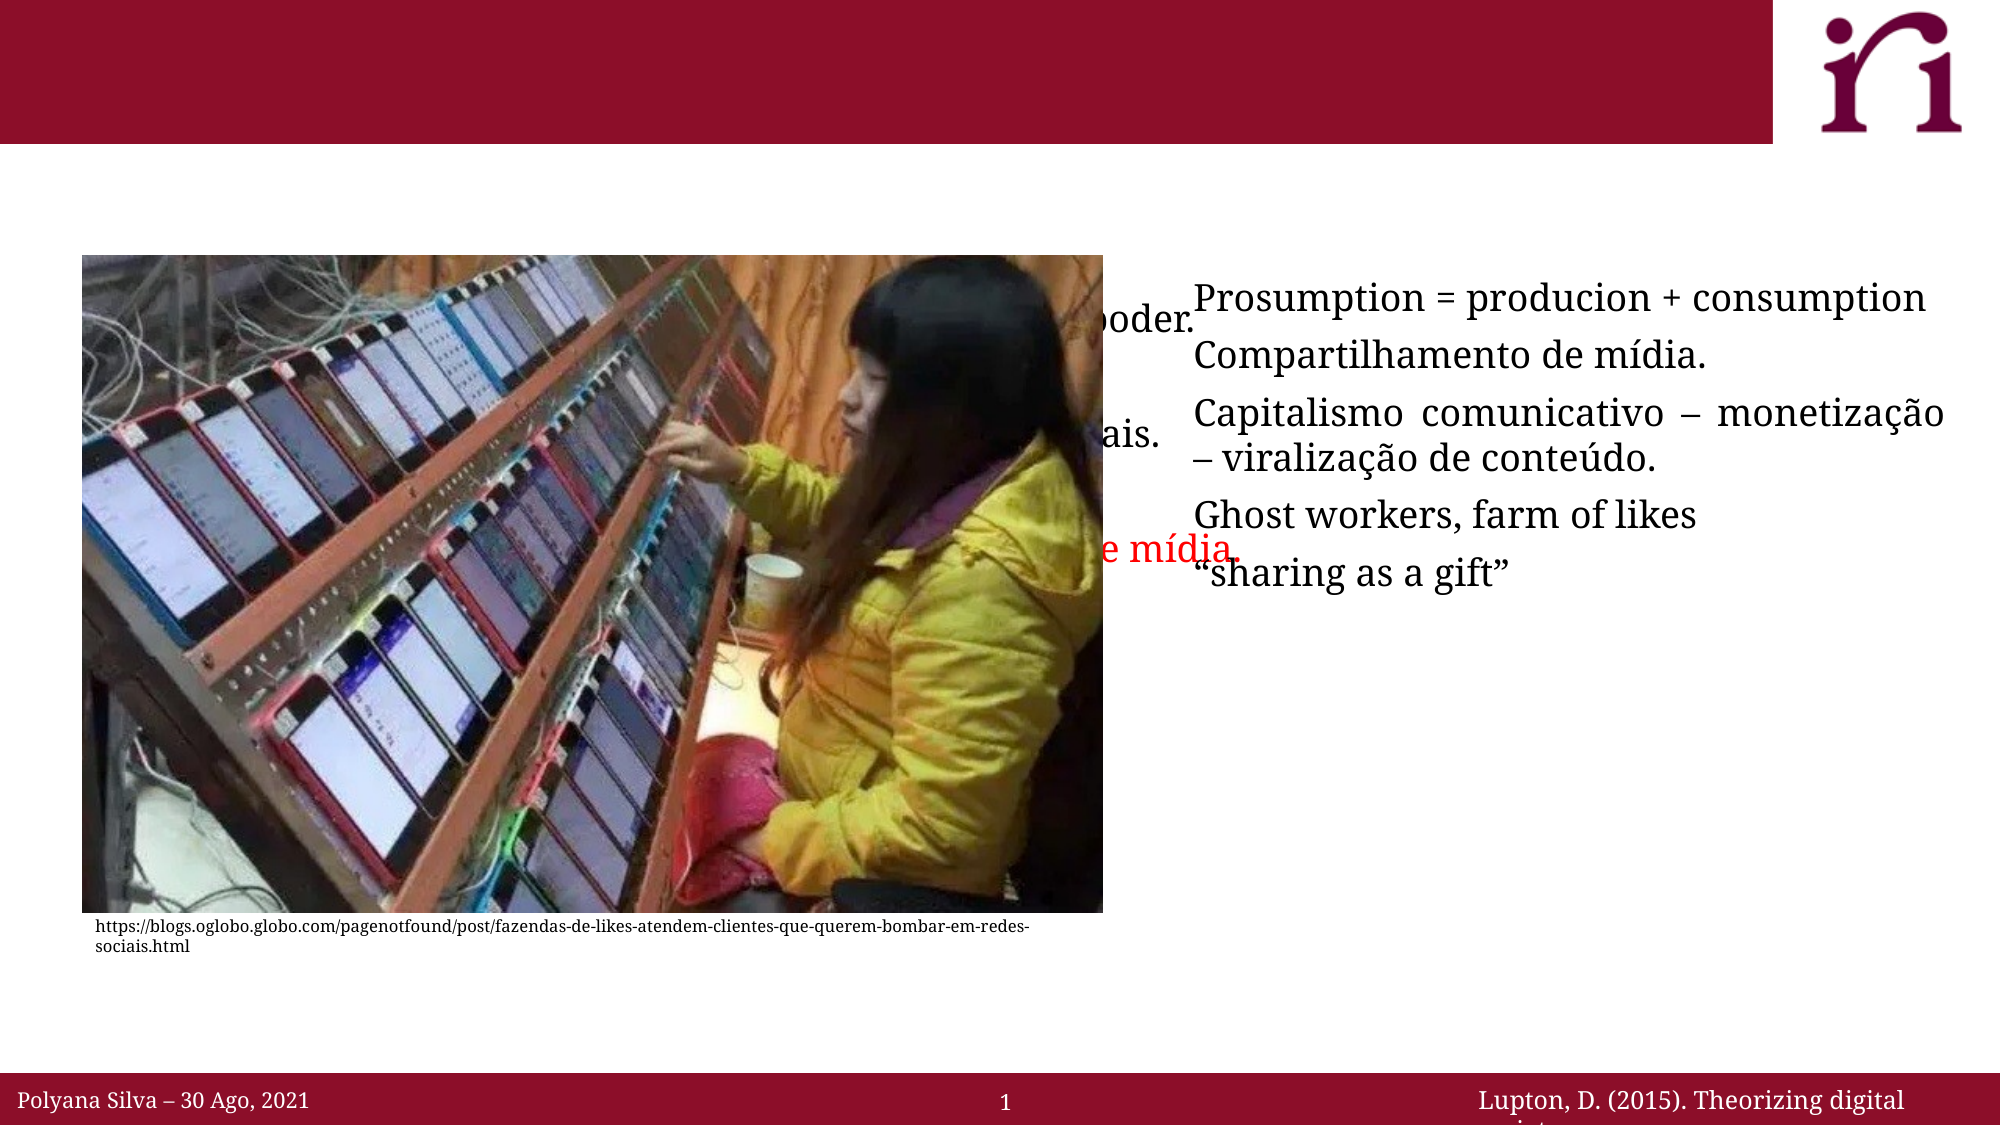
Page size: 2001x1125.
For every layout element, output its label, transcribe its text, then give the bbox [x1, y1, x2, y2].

text_box A economia global de informação e novas formas de poder. Tecnologias digitais e dados como objetos sociomateriais. Prosumption, neoliberalismo e o compartilhamento de mídia. [1103, 287, 1178, 578]
text_box [0, 0, 2000, 145]
text_box Polyana Silva – 30 Ago, 2021 [2, 1081, 345, 1121]
text_box [0, 1072, 2000, 1125]
text_box Lupton, D. (2015). Theorizing digital society. [1463, 1077, 2000, 1125]
text_box 1 [972, 1083, 1028, 1123]
picture [1772, 0, 2000, 144]
text_box Prosumption = producion + consumption Compartilhamento de mídia. Capitalismo comunicativo – monetização – viralização de conteúdo. Ghost workers, farm of likes “sharing as a gift” [1178, 266, 1961, 602]
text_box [80, 255, 1103, 945]
